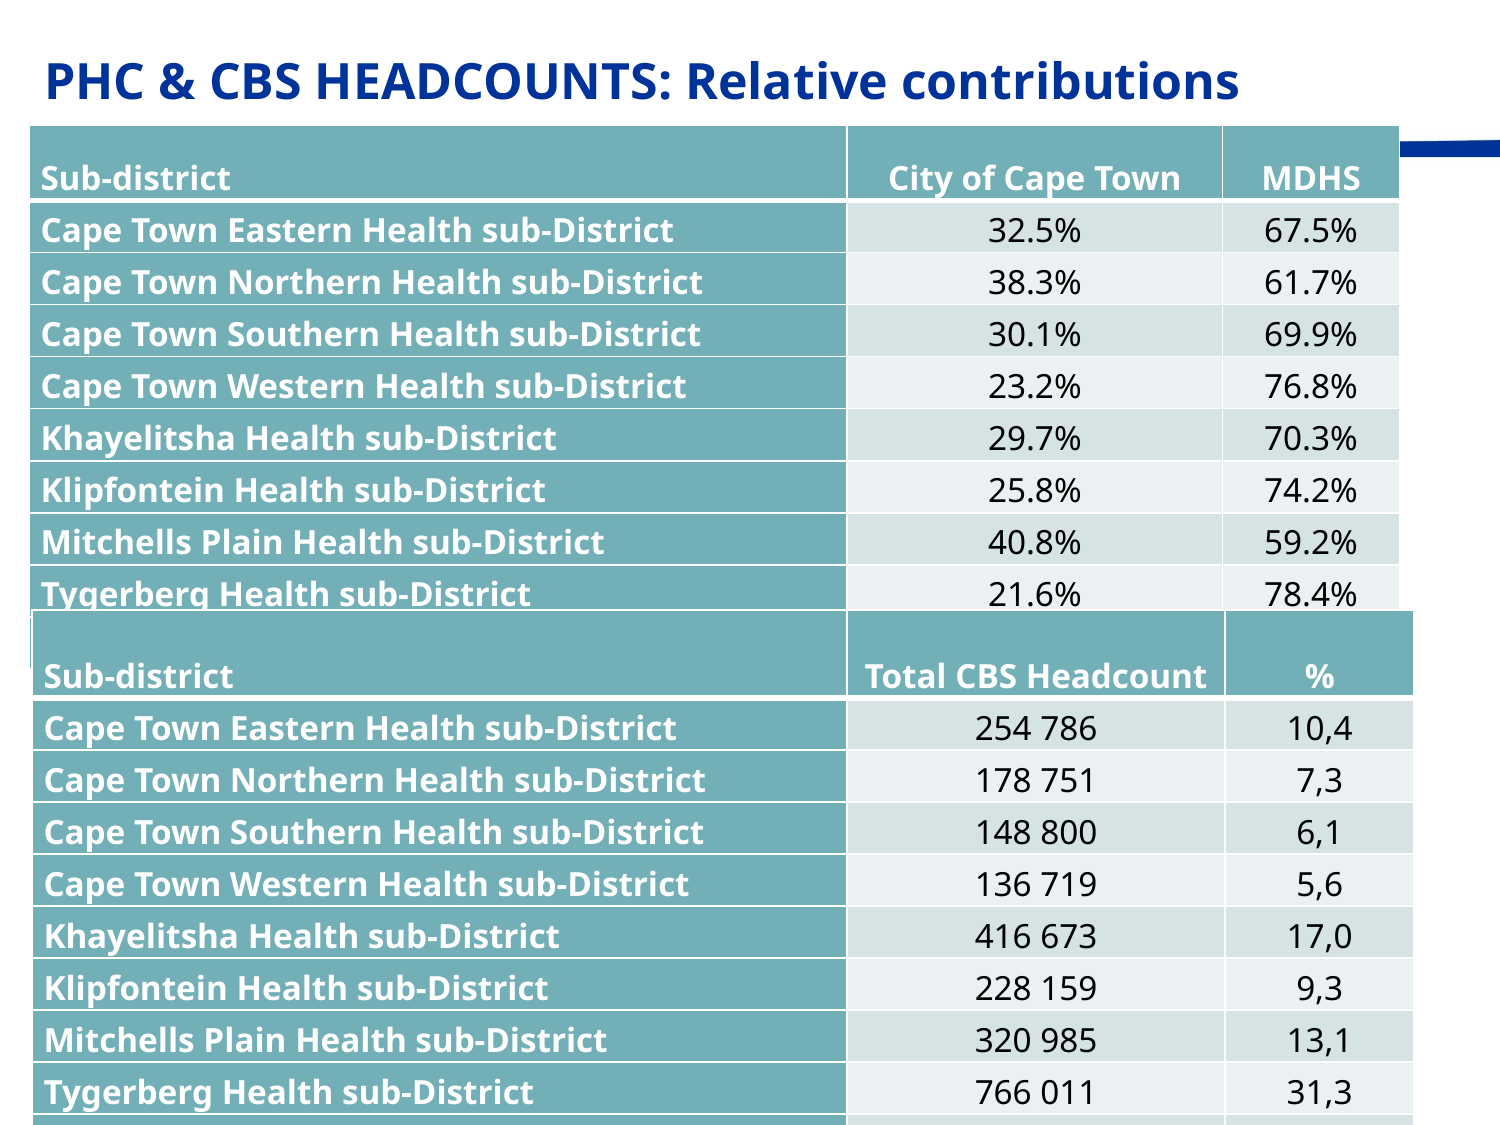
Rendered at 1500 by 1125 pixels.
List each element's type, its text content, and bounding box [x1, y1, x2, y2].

table_cell 6,1 [1226, 803, 1413, 853]
table_cell Cape Town Western Health sub-District [30, 357, 846, 408]
table_cell Cape Town Southern Health sub-District [30, 305, 846, 356]
table_cell Cape Town Northern Health sub-District [30, 253, 846, 304]
table_cell 100,0 [1226, 1115, 1413, 1125]
table_cell Klipfontein Health sub-District [33, 959, 846, 1009]
table_cell Cape Town Western Health sub-District [33, 855, 846, 905]
table_cell 40.8% [848, 514, 1222, 564]
table_cell 67.5% [1223, 203, 1399, 252]
table_cell 78.4% [1223, 566, 1399, 609]
table_cell 136 719 [848, 855, 1224, 905]
table_cell 10,4 [1226, 701, 1413, 749]
table_header Total CBS Headcount [848, 611, 1224, 695]
table_cell 7,3 [1226, 751, 1413, 801]
table_cell Klipfontein Health sub-District [30, 462, 846, 512]
table_cell Khayelitsha Health sub-District [33, 907, 846, 957]
table_cell Tygerberg Health sub-District [33, 1063, 846, 1113]
table_cell Mitchells Plain Health sub-District [30, 514, 846, 564]
table_cell Cape Town Southern Health sub-District [33, 803, 846, 853]
table_cell 766 011 [848, 1063, 1224, 1113]
table_cell 21.6% [848, 566, 1222, 609]
table_cell 32.5% [848, 203, 1222, 252]
table_cell Khayelitsha Health sub-District [30, 409, 846, 460]
table_cell Mitchells Plain Health sub-District [33, 1011, 846, 1061]
table_cell 320 985 [848, 1011, 1224, 1061]
table_cell Grand Total [33, 1115, 846, 1125]
table_cell 9,3 [1226, 959, 1413, 1009]
table_cell Cape Town Northern Health sub-District [33, 751, 846, 801]
table_cell 5,6 [1226, 855, 1413, 905]
table_cell 178 751 [848, 751, 1224, 801]
table_header Sub-district [33, 611, 846, 695]
text_box PHC & CBS HEADCOUNTS: Relative contributions [29, 42, 1353, 118]
picture [0, 121, 1500, 184]
table_cell 416 673 [848, 907, 1224, 957]
table_header Sub-district [30, 126, 846, 198]
table_cell 17,0 [1226, 907, 1413, 957]
table_cell 228 159 [848, 959, 1224, 1009]
table_cell 148 800 [848, 803, 1224, 853]
table_cell 13,1 [1226, 1011, 1413, 1061]
table_cell 38.3% [848, 253, 1222, 304]
table_cell 2 450 884 [848, 1115, 1224, 1125]
table_cell Cape Town Eastern Health sub-District [30, 203, 846, 252]
table_header MDHS [1223, 126, 1399, 198]
table_cell Tygerberg Health sub-District [30, 566, 846, 616]
table_cell 25.8% [848, 462, 1222, 512]
table_cell 31,3 [1226, 1063, 1413, 1113]
table_cell 76.8% [1223, 357, 1399, 408]
table_cell Cape Town Eastern Health sub-District [33, 701, 846, 749]
table_cell 70.3% [1223, 409, 1399, 460]
table_cell 69.9% [1223, 305, 1399, 356]
table_cell 254 786 [848, 701, 1224, 749]
table_cell 23.2% [848, 357, 1222, 408]
table_header % [1226, 611, 1413, 695]
table_cell 30.1% [848, 305, 1222, 356]
table_cell 74.2% [1223, 462, 1399, 512]
table_cell 61.7% [1223, 253, 1399, 304]
table_header City of Cape Town [848, 126, 1222, 198]
table_cell 59.2% [1223, 514, 1399, 564]
table_cell 29.7% [848, 409, 1222, 460]
